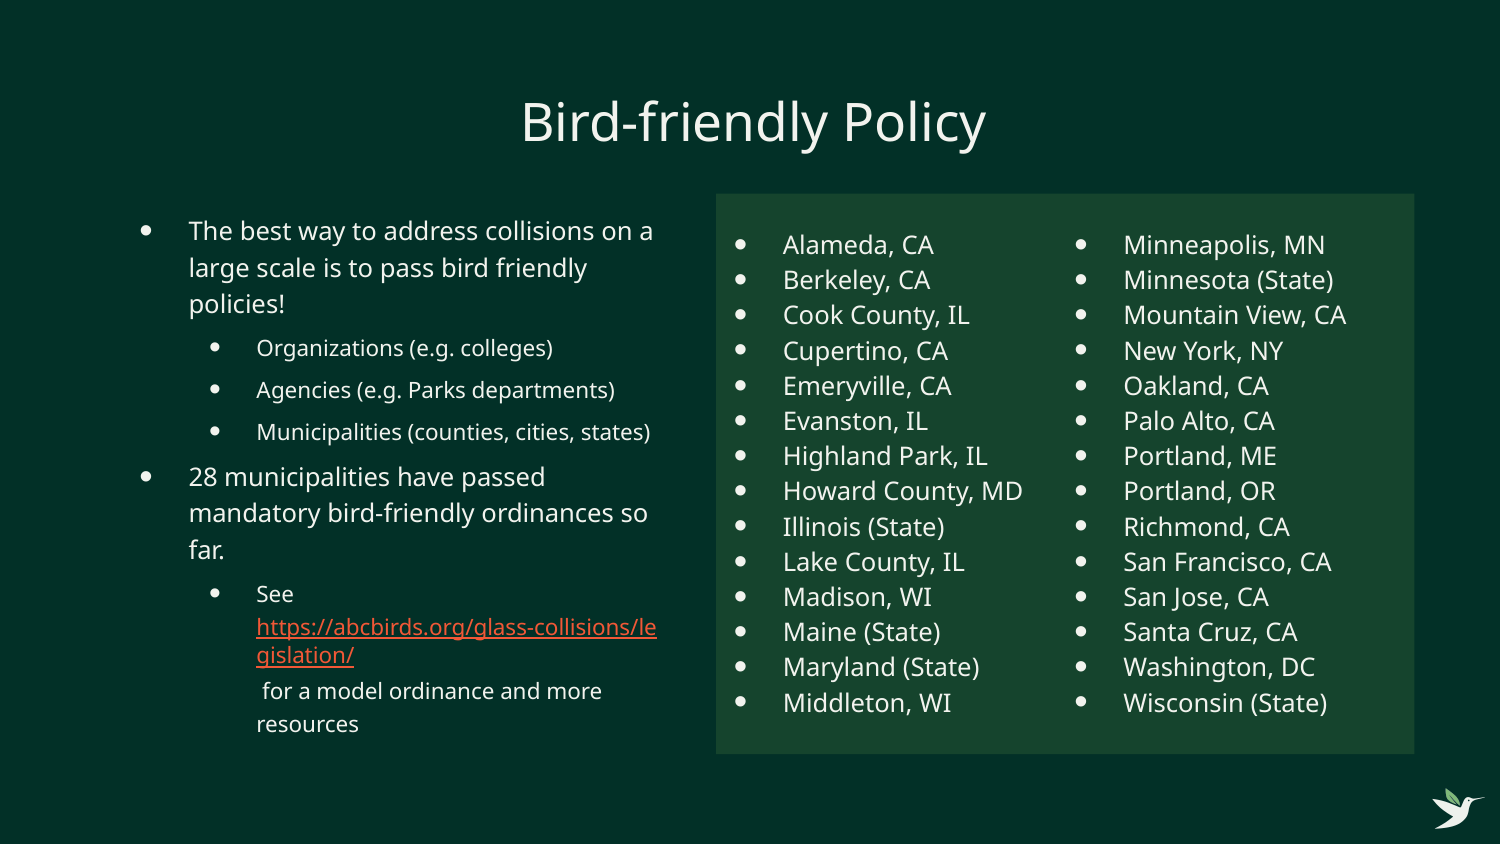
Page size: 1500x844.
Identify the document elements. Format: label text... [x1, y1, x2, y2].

title Bird-friendly Policy [135, 72, 1372, 167]
text_box [714, 192, 1417, 756]
list The best way to address collisions on a large scale is to pass bird friendly policies! Organizations (e.g. colleges) Agencies (e.g. Parks departments) Municipalities (counties, cities, states) 28 municipalities have passed mandatory bird-friendly ordinances so far. See https://abcbirds.org/glass-collisions/legislation/ for a model ordinance and more resources [105, 193, 679, 755]
list Alameda, CA Berkeley, CA Cook County, IL Cupertino, CA Emeryville, CA Evanston, IL Highland Park, IL Howard County, MD Illinois (State) Lake County, IL Madison, WI Maine (State) Maryland (State) Middleton, WI Minneapolis, MN Minnesota (State) Mountain View, CA New York, NY Oakland, CA Palo Alto, CA Portland, ME Portland, OR Richmond, CA San Francisco, CA San Jose, CA Santa Cruz, CA Washington, DC Wisconsin (State) [699, 209, 1411, 739]
picture [1432, 788, 1485, 829]
